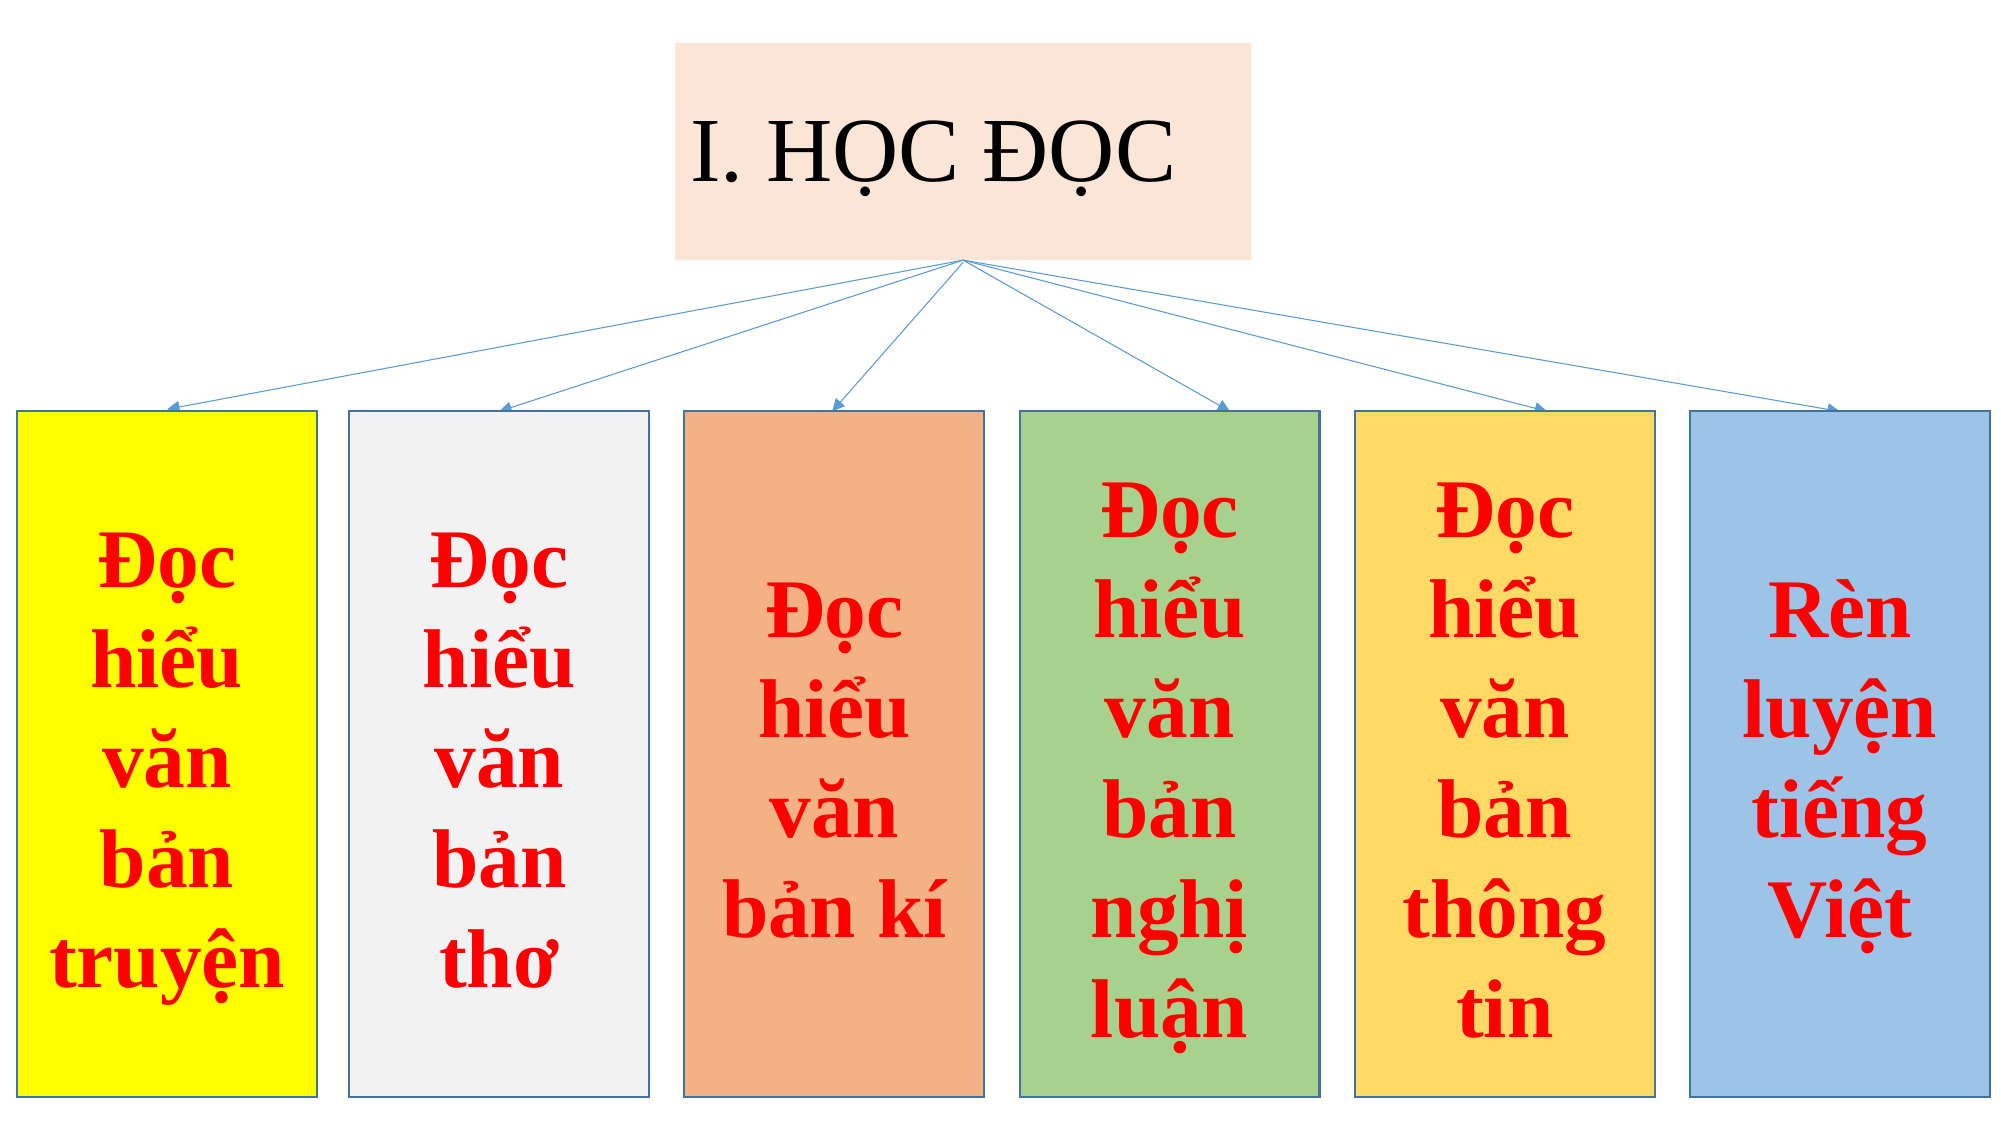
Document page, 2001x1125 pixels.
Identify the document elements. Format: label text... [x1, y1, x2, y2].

text_box Đọc hiểu văn bản thơ [348, 410, 650, 1098]
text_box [963, 260, 1230, 412]
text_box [1548, 260, 1840, 412]
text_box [499, 260, 963, 412]
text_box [832, 262, 963, 412]
text_box Đọc hiểu văn bản truyện [16, 410, 318, 1098]
text_box Rèn luyện tiếng Việt [1689, 410, 1991, 1098]
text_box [167, 260, 499, 410]
text_box Đọc hiểu văn bản nghị luận [1019, 412, 1321, 1098]
text_box Đọc hiểu văn bản thông tin [1354, 412, 1656, 1098]
title I. HỌC ĐỌC [675, 42, 1252, 260]
text_box Đọc hiểu văn bản kí [683, 412, 985, 1098]
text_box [1230, 260, 1548, 412]
